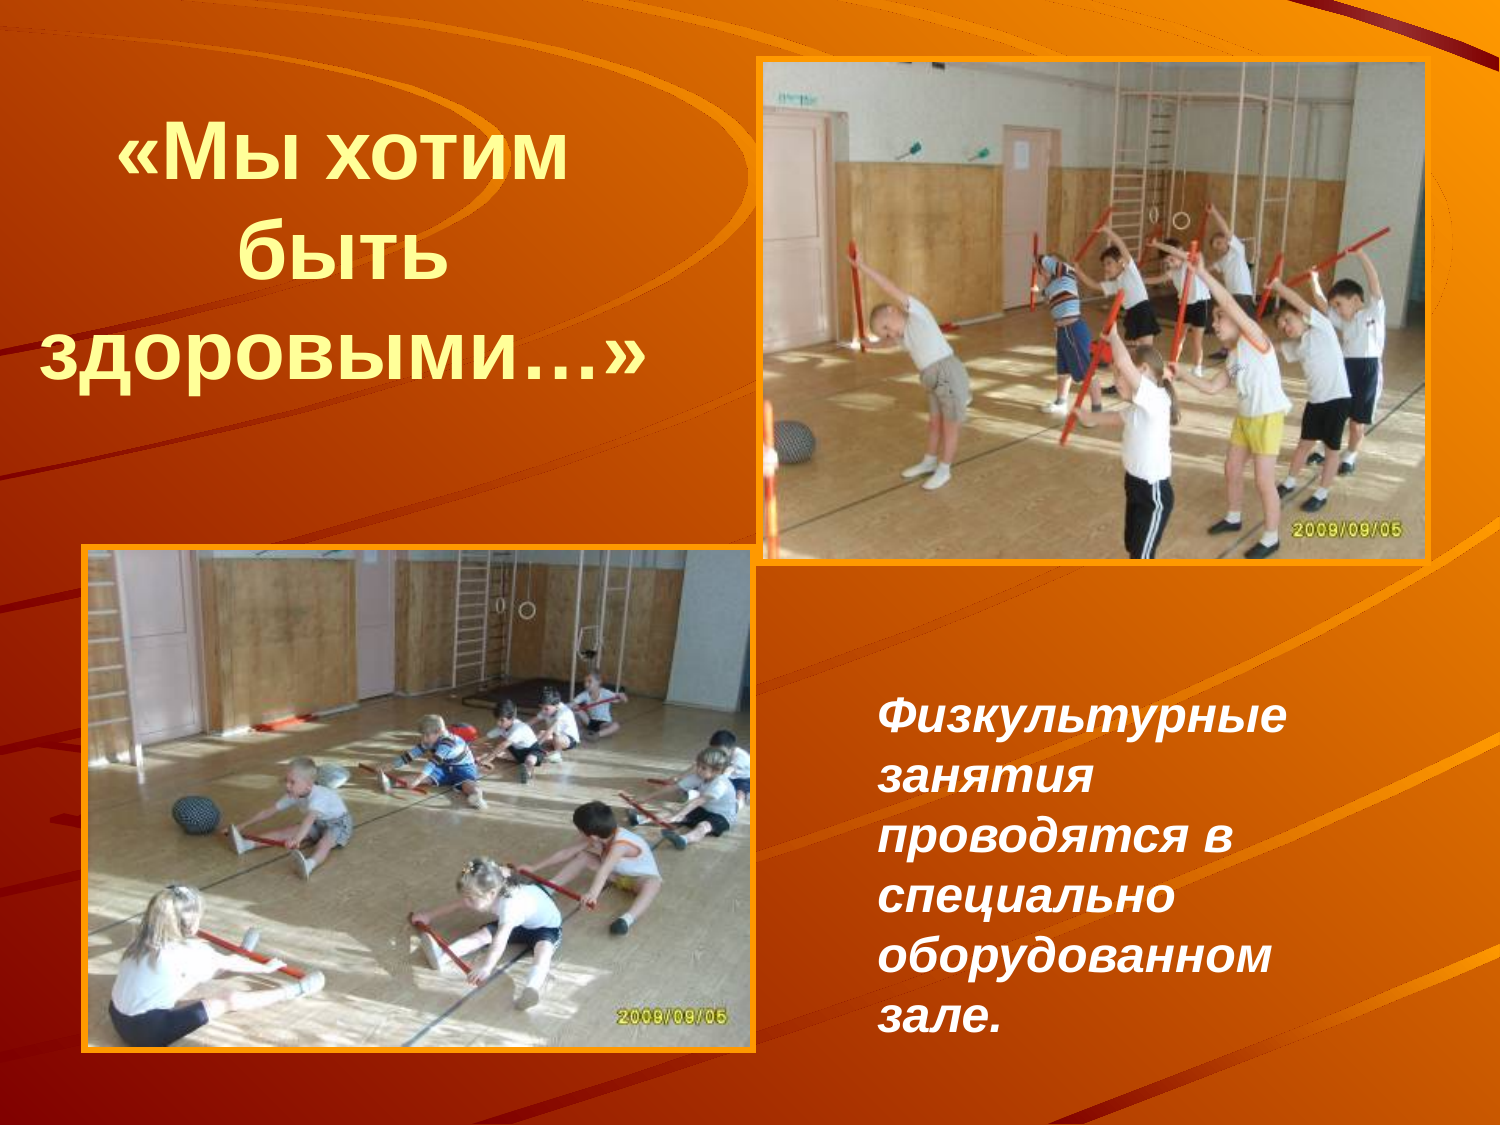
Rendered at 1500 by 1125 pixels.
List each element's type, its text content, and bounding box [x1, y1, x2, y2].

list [762, 62, 1426, 560]
title «Мы хотим быть здоровыми…» [0, 0, 688, 493]
text_box Физкультурные занятия проводятся в специально оборудованном зале. [862, 674, 1425, 1050]
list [87, 549, 751, 1048]
